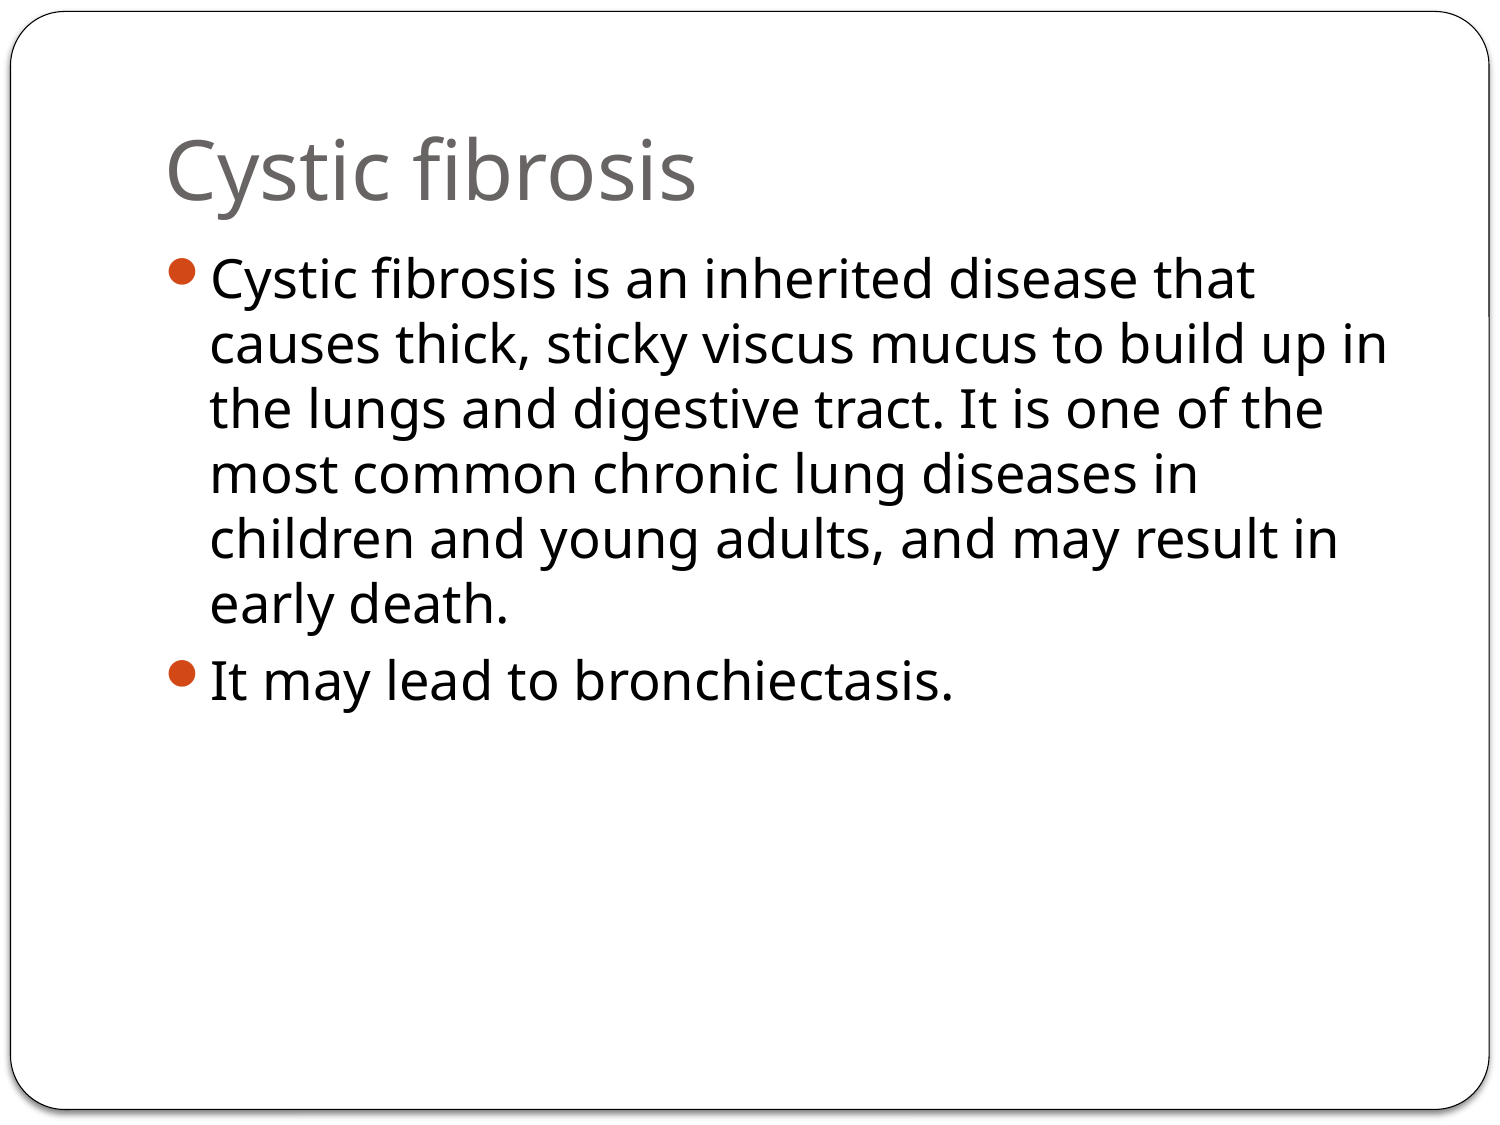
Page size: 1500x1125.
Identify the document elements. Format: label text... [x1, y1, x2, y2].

list Cystic fibrosis is an inherited disease that causes thick, sticky viscus mucus to build up in the lungs and digestive tract. It is one of the most common chronic lung diseases in children and young adults, and may result in early death. It may lead to bronchiectasis. [150, 237, 1425, 988]
title Cystic fibrosis [150, 45, 1425, 233]
